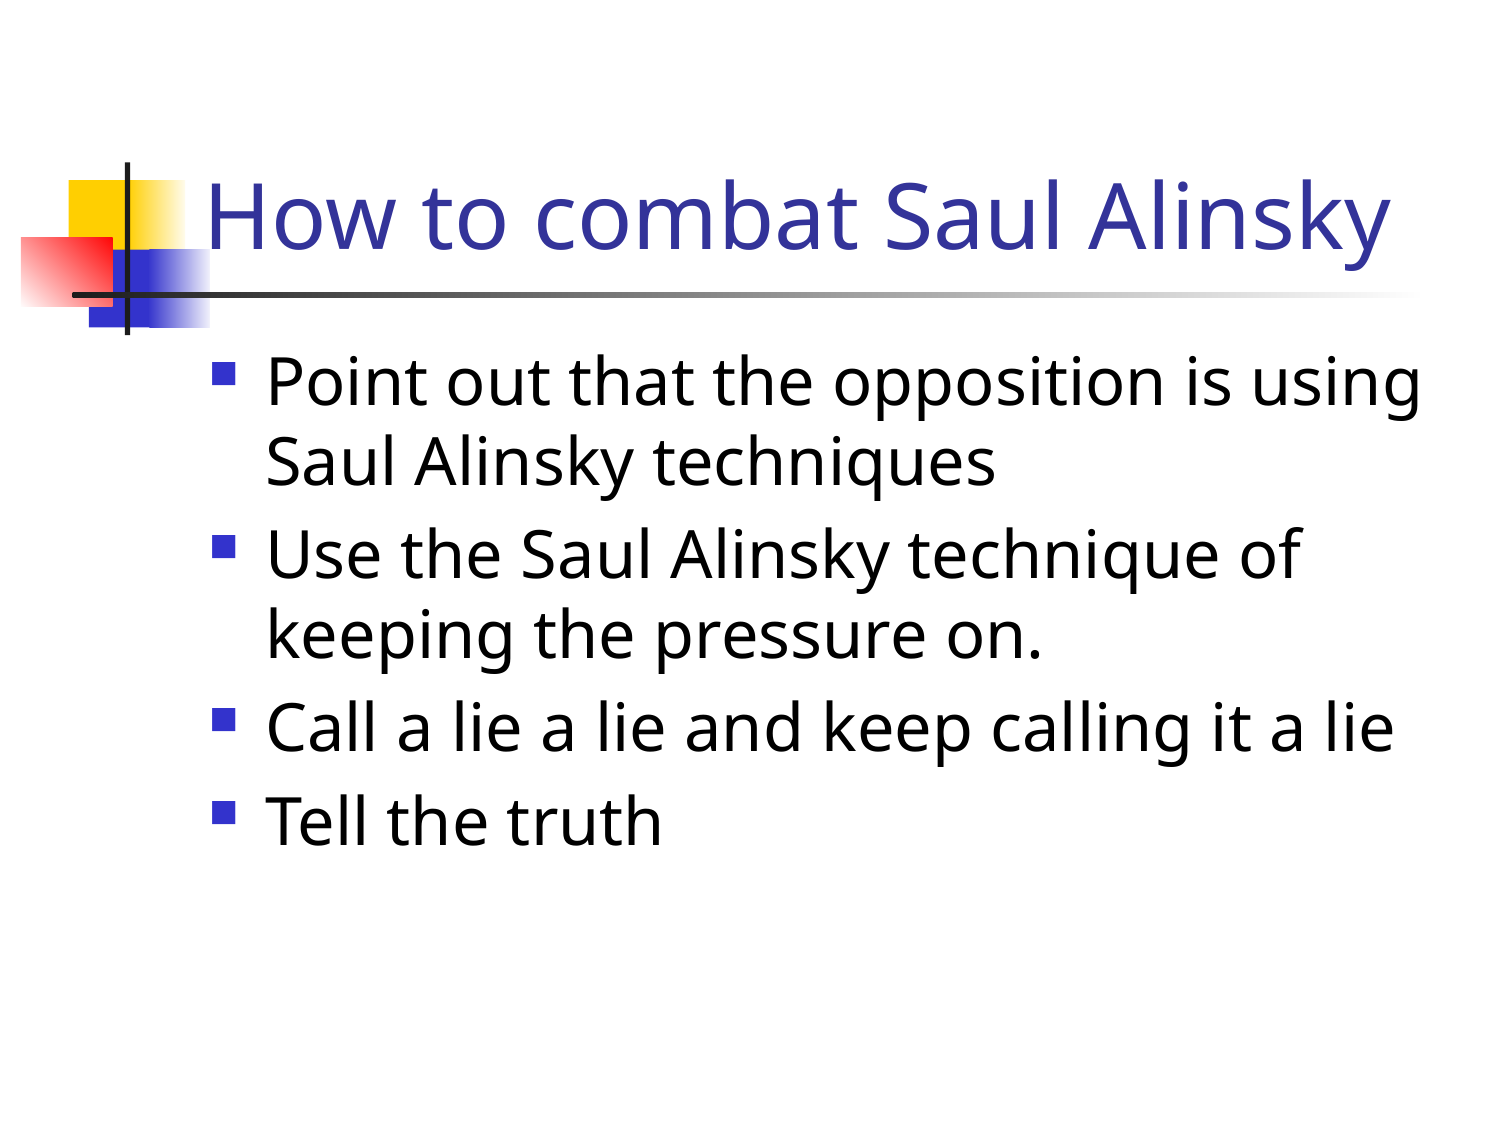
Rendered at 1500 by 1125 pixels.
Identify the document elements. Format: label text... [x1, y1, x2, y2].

list Point out that the opposition is using Saul Alinsky techniques Use the Saul Alinsky technique of keeping the pressure on. Call a lie a lie and keep calling it a lie Tell the truth [193, 331, 1469, 1006]
title How to combat Saul Alinsky [188, 35, 1468, 275]
